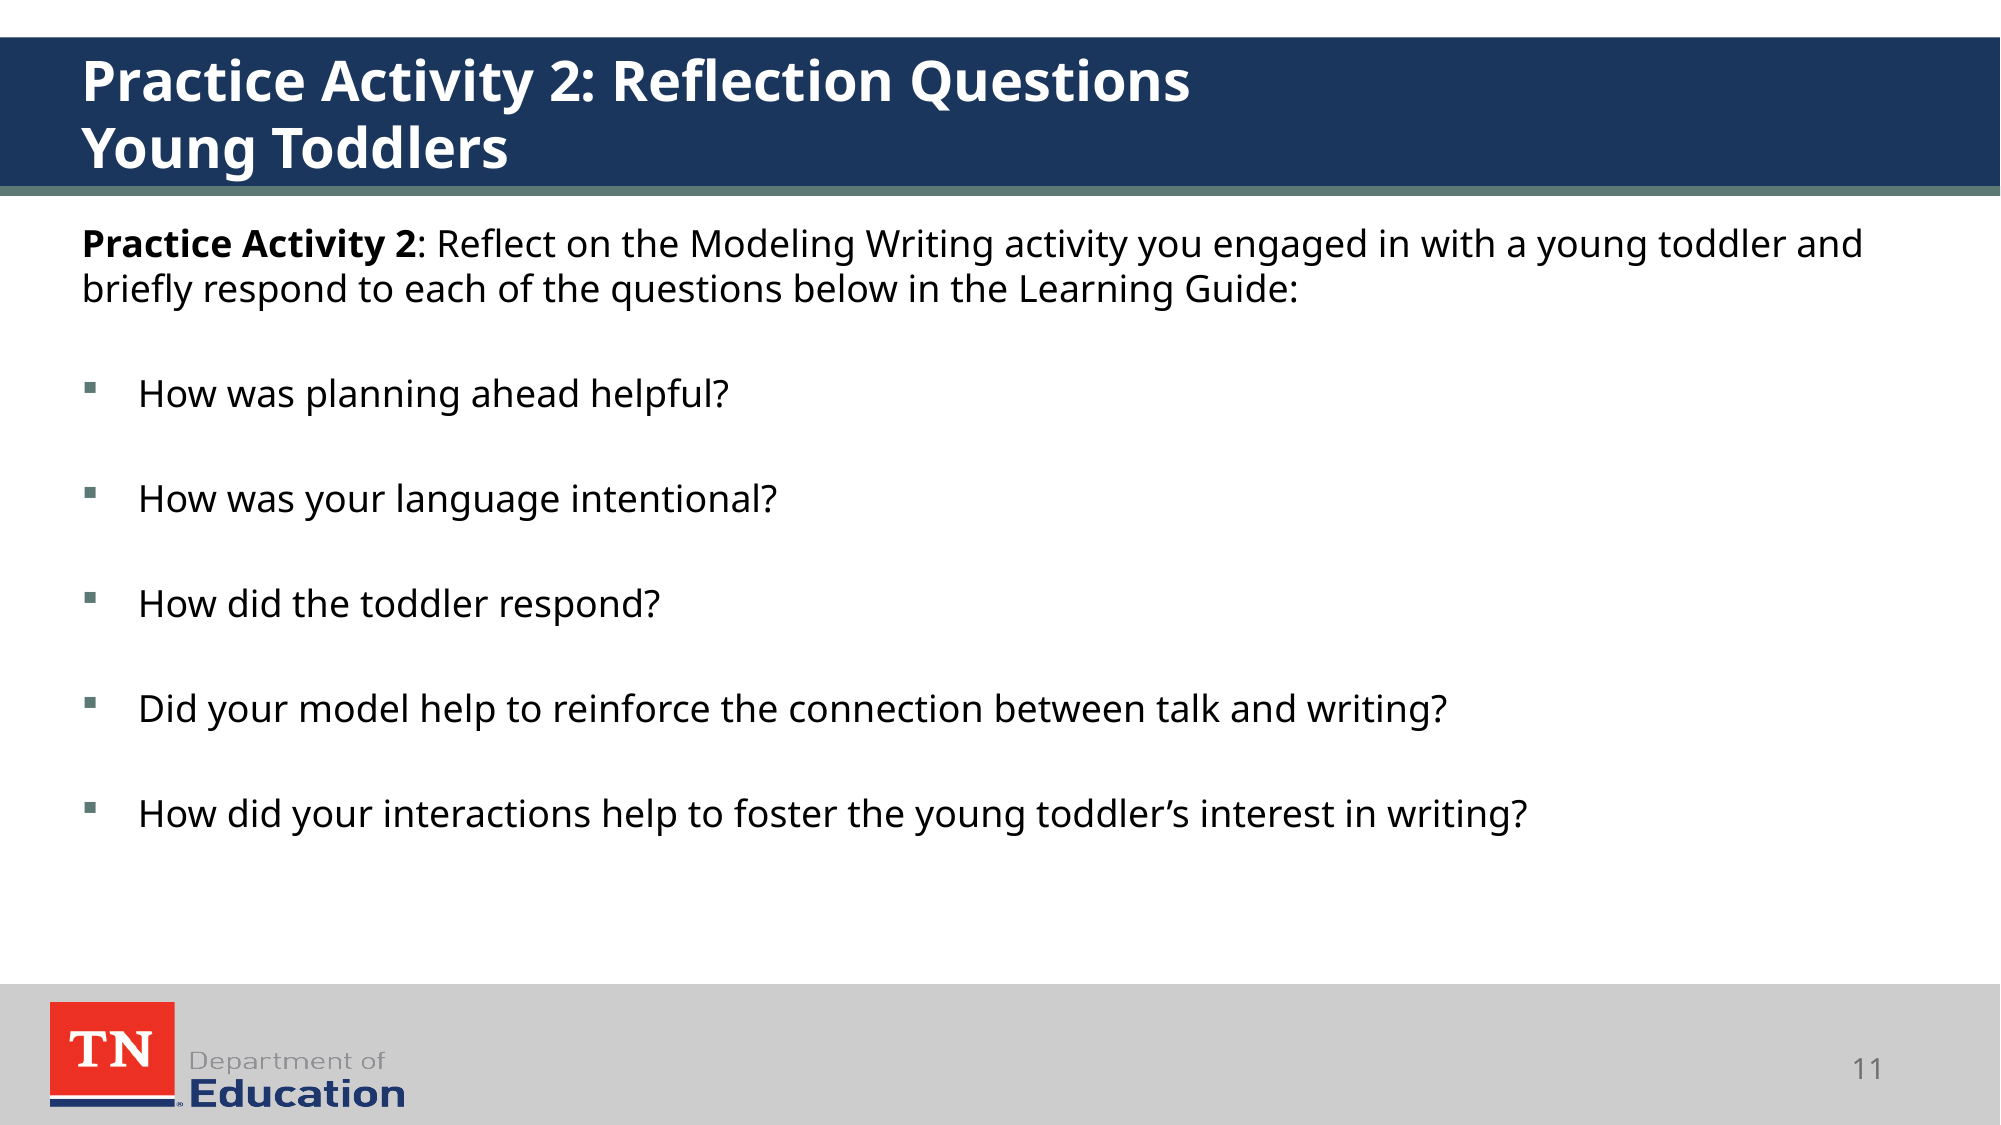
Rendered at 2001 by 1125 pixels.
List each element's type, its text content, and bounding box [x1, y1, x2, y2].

list Practice Activity 2: Reflect on the Modeling Writing activity you engaged in with a young toddler and briefly respond to each of the questions below in the Learning Guide: How was planning ahead helpful? How was your language intentional? How did the toddler respond? Did your model help to reinforce the connection between talk and writing? How did your interactions help to foster the young toddler’s interest in writing? [66, 212, 1900, 955]
title Practice Activity 2: Reflection Questions Young Toddlers [66, 37, 1884, 188]
slide_number 11 [1800, 1042, 1900, 1103]
picture [50, 1002, 404, 1107]
